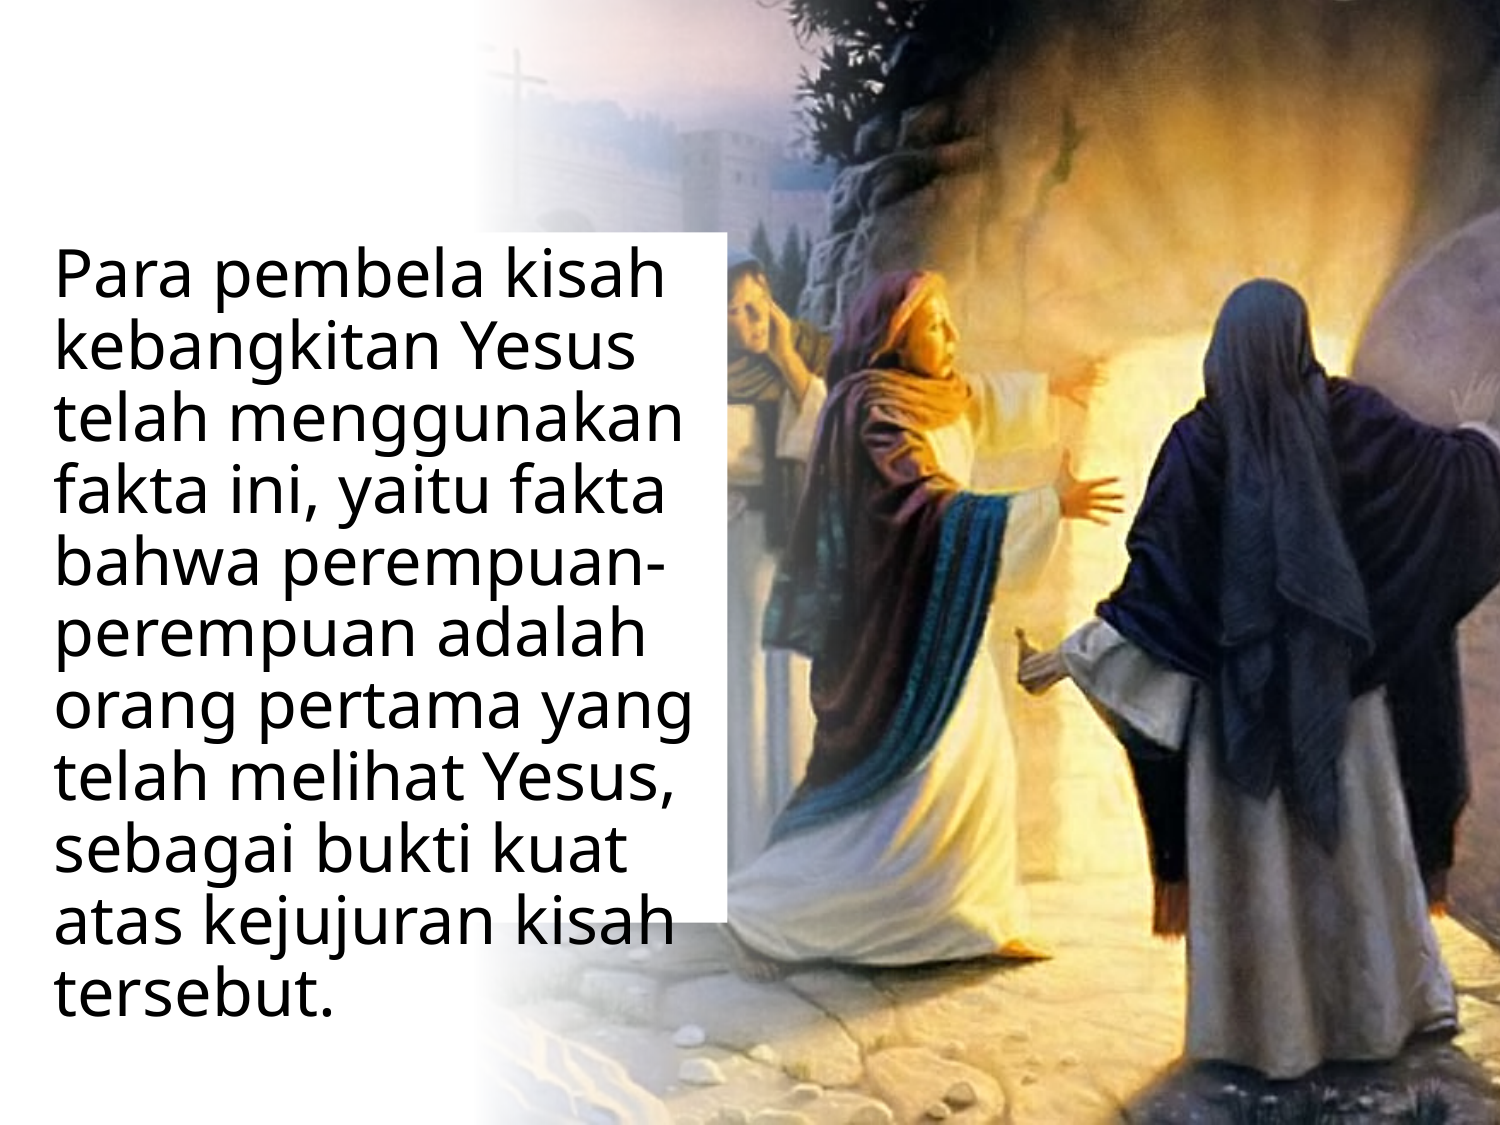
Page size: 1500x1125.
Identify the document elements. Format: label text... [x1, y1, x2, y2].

list Para pembela kisah kebangkitan Yesus telah menggunakan fakta ini, yaitu fakta bahwa perempuan-perempuan adalah orang pertama yang telah melihat Yesus, sebagai bukti kuat atas kejujuran kisah tersebut. [38, 232, 309, 923]
picture [309, 0, 1500, 1125]
text_box [0, 0, 309, 1125]
